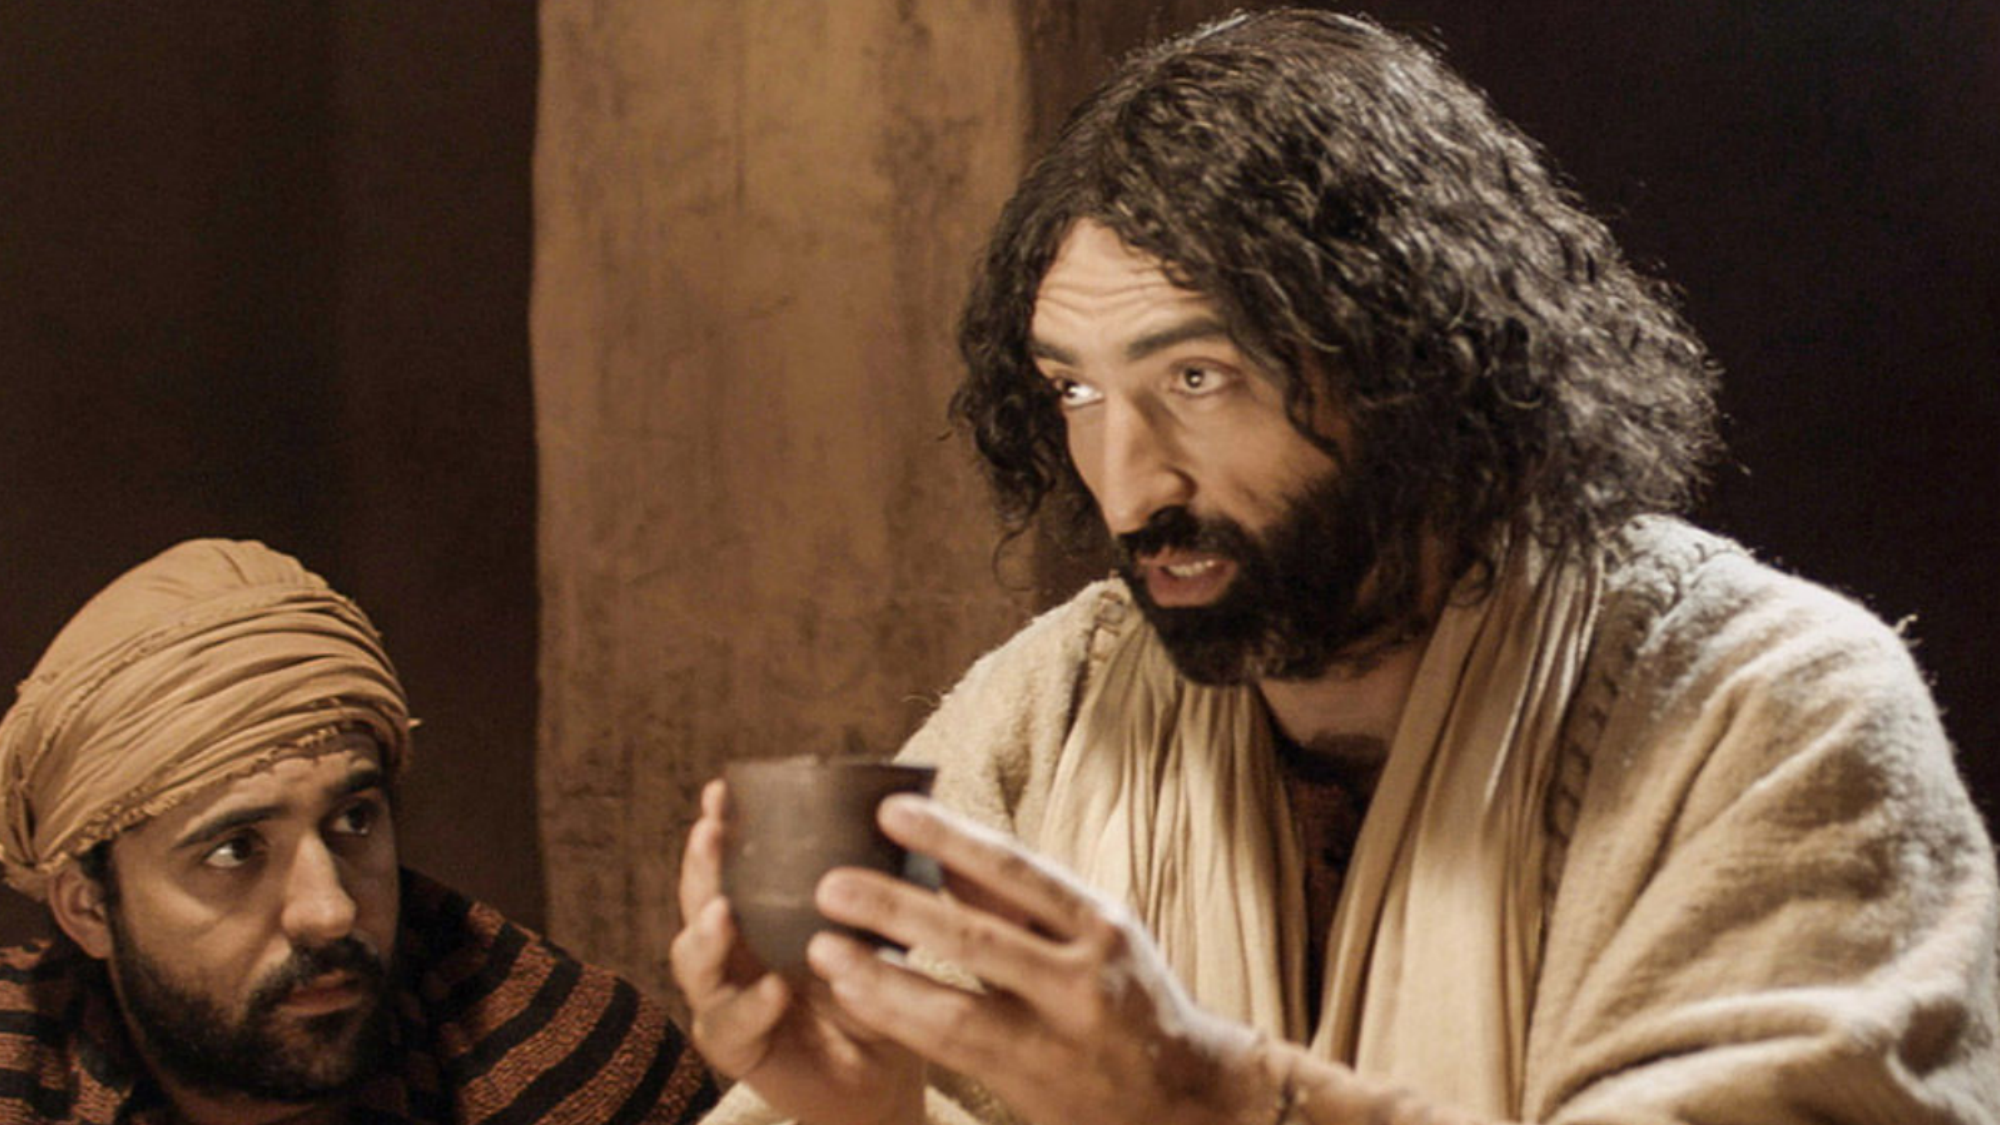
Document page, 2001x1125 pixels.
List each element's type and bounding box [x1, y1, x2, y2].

list [0, 0, 2000, 1125]
